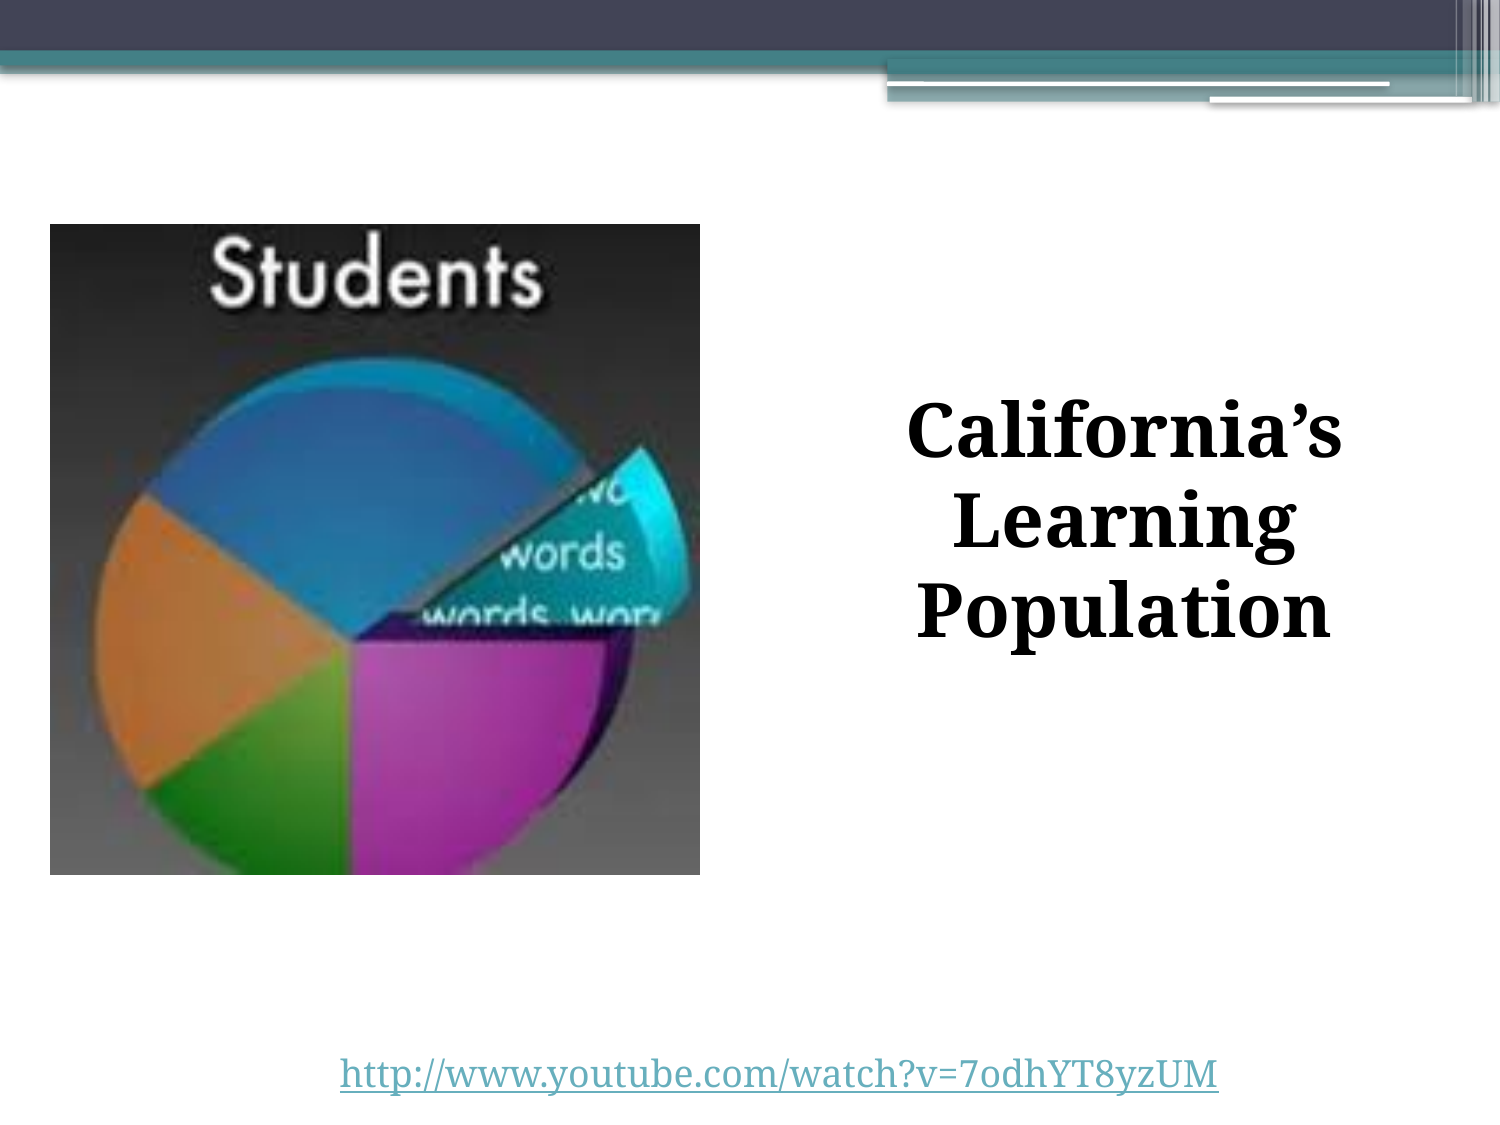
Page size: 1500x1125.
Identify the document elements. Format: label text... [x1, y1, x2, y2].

text_box California’s Learning Population [800, 374, 1450, 660]
picture [49, 224, 701, 876]
text_box http://www.youtube.com/watch?v=7odhYT8yzUM [324, 1042, 1275, 1125]
